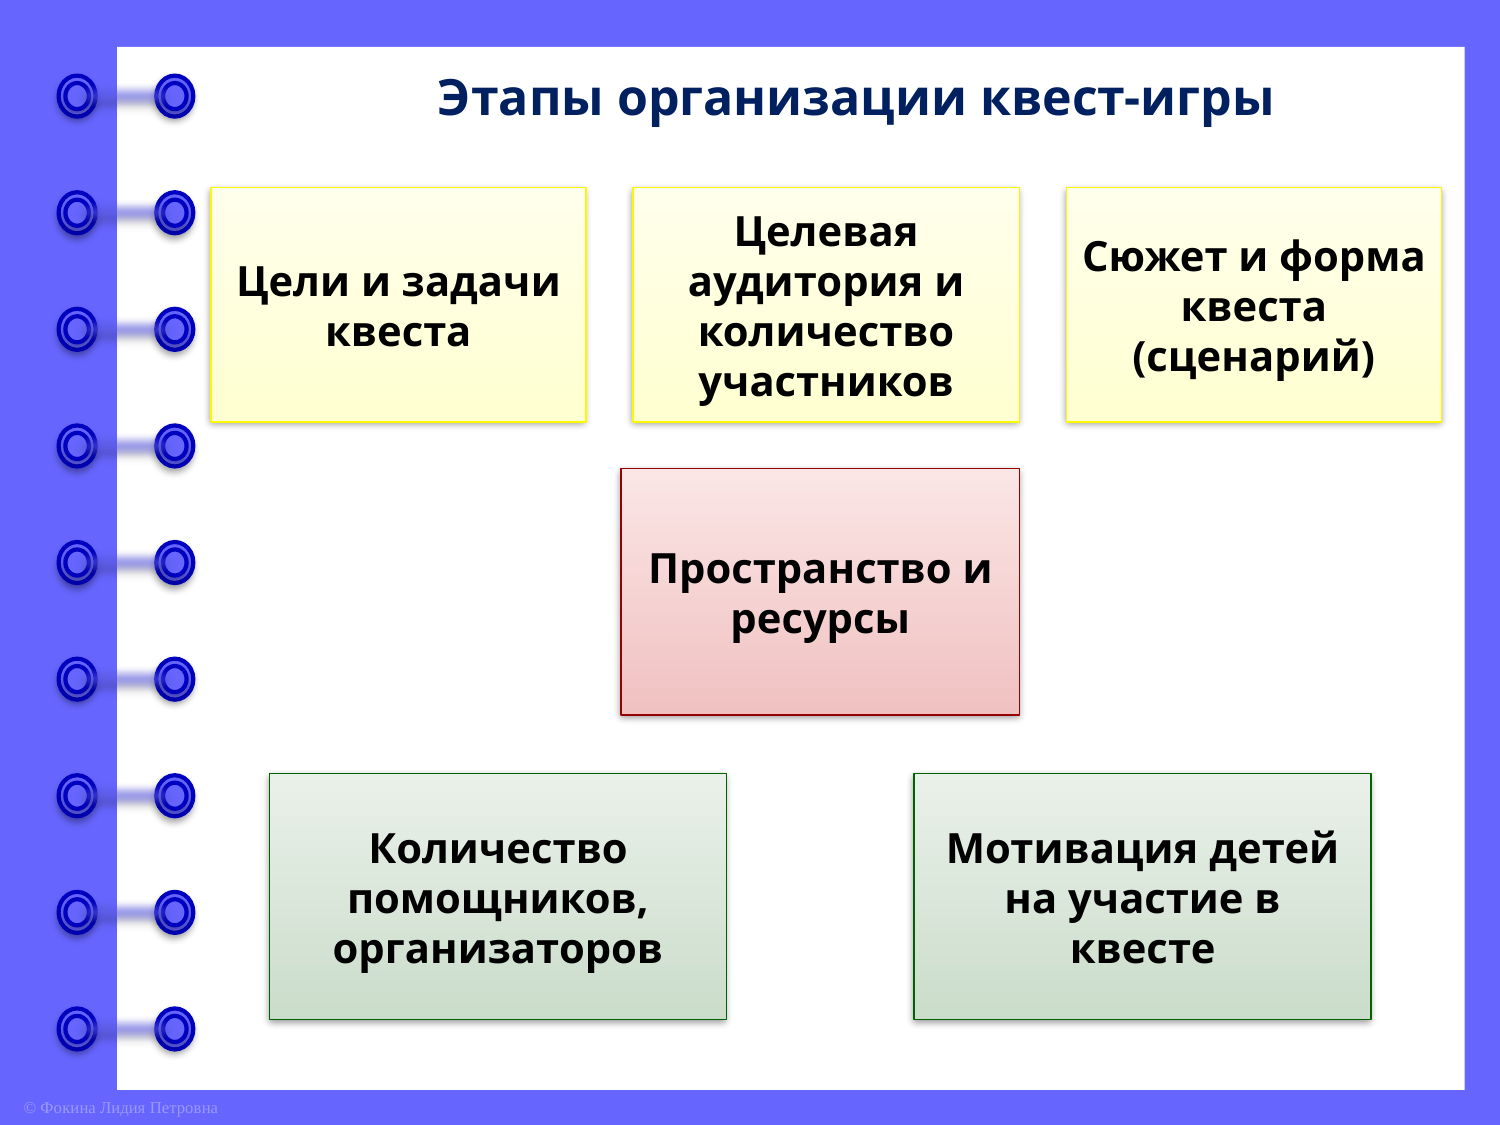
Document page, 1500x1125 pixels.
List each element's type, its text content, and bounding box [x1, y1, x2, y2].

text_box Количество помощников, организаторов [269, 773, 727, 1020]
text_box Сюжет и форма квеста (сценарий) [1066, 187, 1442, 423]
text_box Целевая аудитория и количество участников [632, 187, 1020, 423]
text_box Цели и задачи квеста [210, 187, 587, 423]
text_box Мотивация детей на участие в квесте [913, 773, 1372, 1020]
text_box Пространство и ресурсы [620, 468, 1020, 716]
text_box Этапы организации квест-игры [423, 58, 1291, 134]
